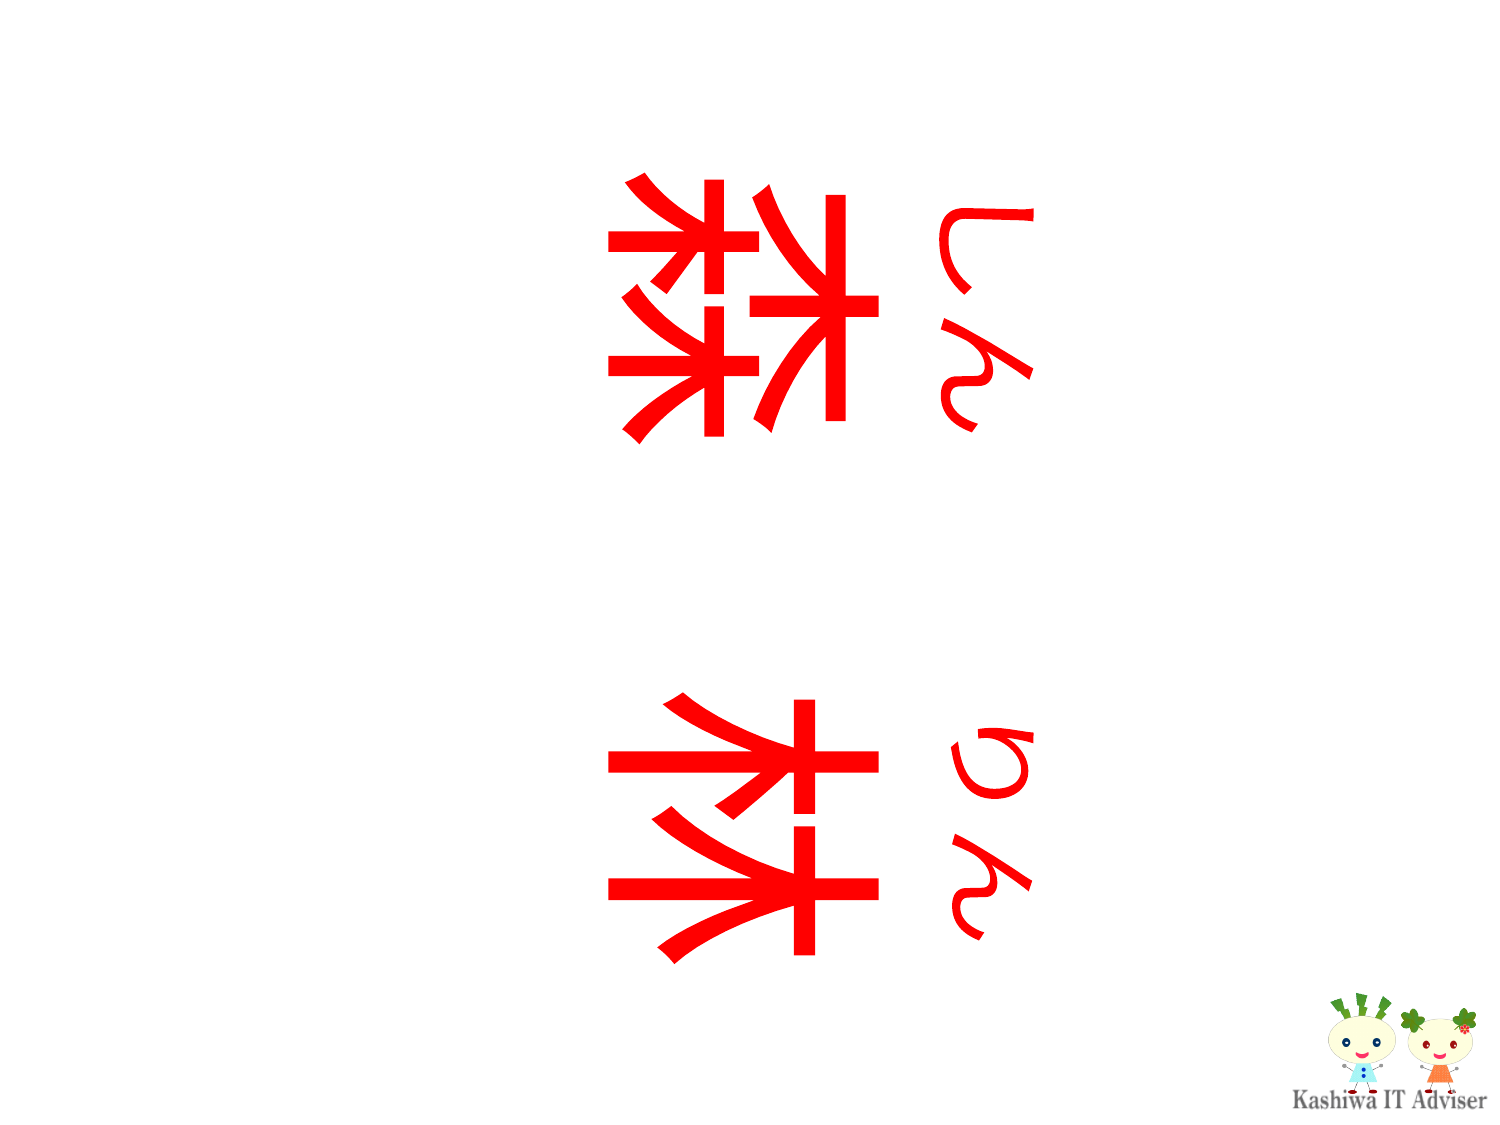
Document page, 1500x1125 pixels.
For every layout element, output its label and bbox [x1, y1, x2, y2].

picture [1292, 992, 1488, 1110]
